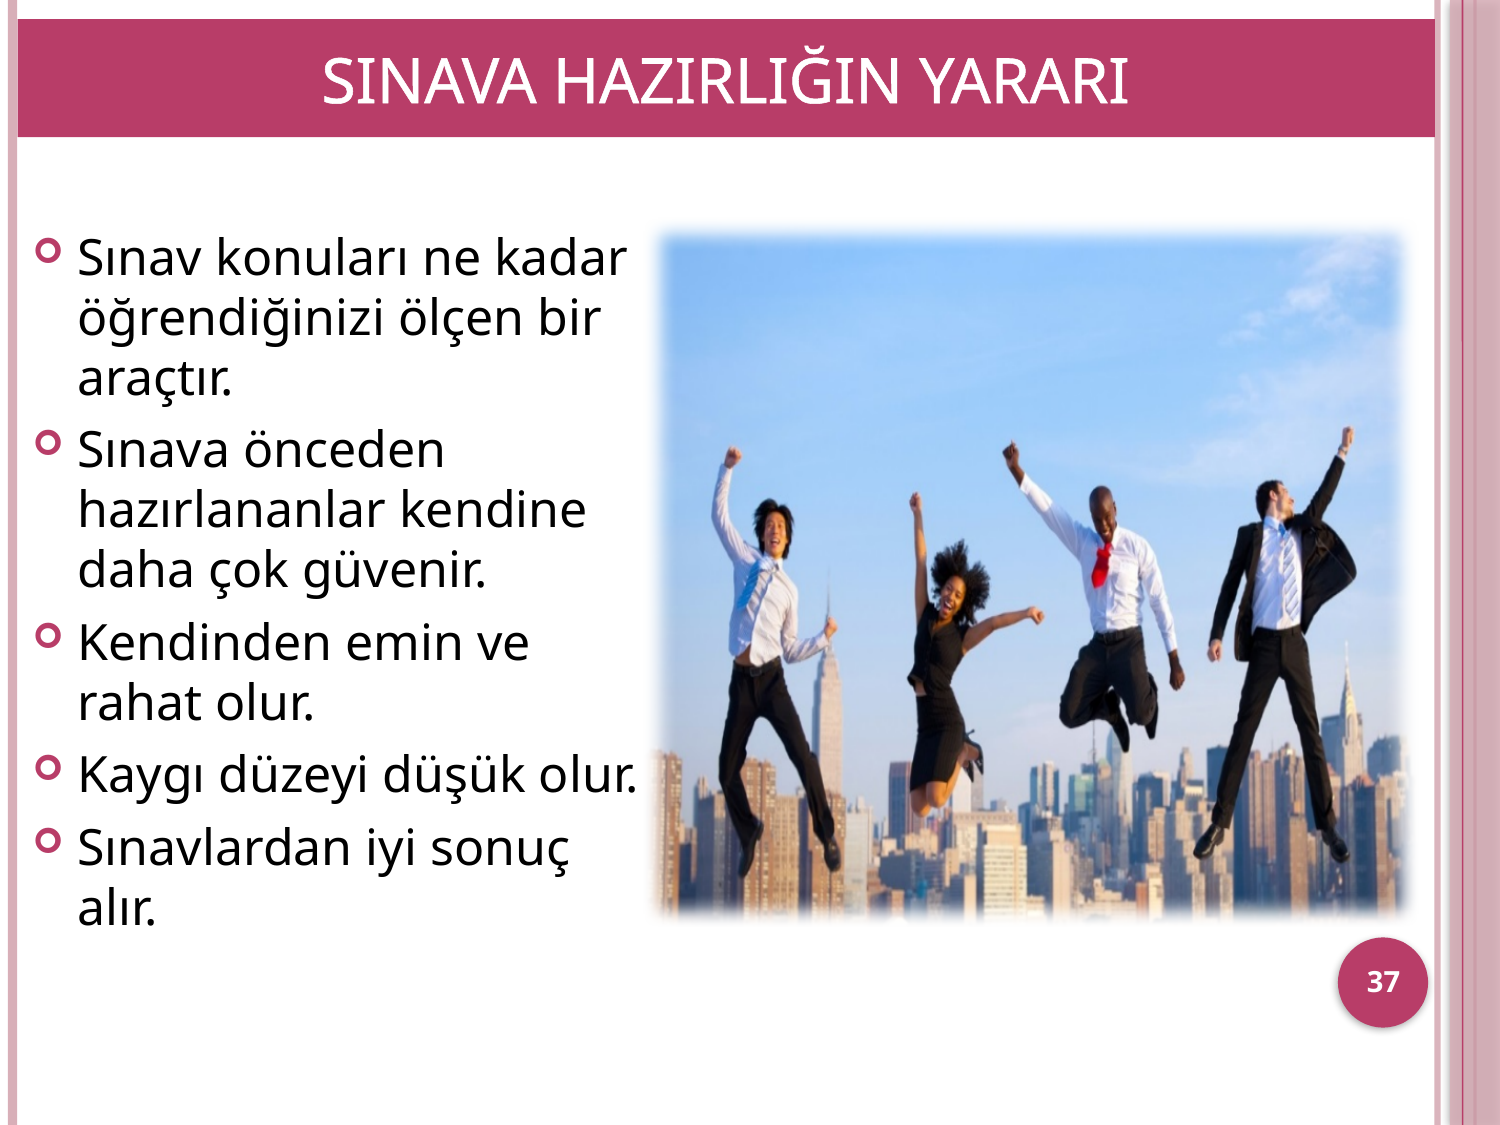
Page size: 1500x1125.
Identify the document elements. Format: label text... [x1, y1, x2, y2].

list Sınav konuları ne kadar öğrendiğinizi ölçen bir araçtır. Sınava önceden hazırlananlar kendine daha çok güvenir. Kendinden emin ve rahat olur. Kaygı düzeyi düşük olur. Sınavlardan iyi sonuç alır. [17, 217, 668, 960]
title SINAVA HAZIRLIĞIN YARARI [17, 19, 1435, 138]
slide_number 37 [1333, 940, 1434, 1026]
picture [643, 216, 1419, 930]
